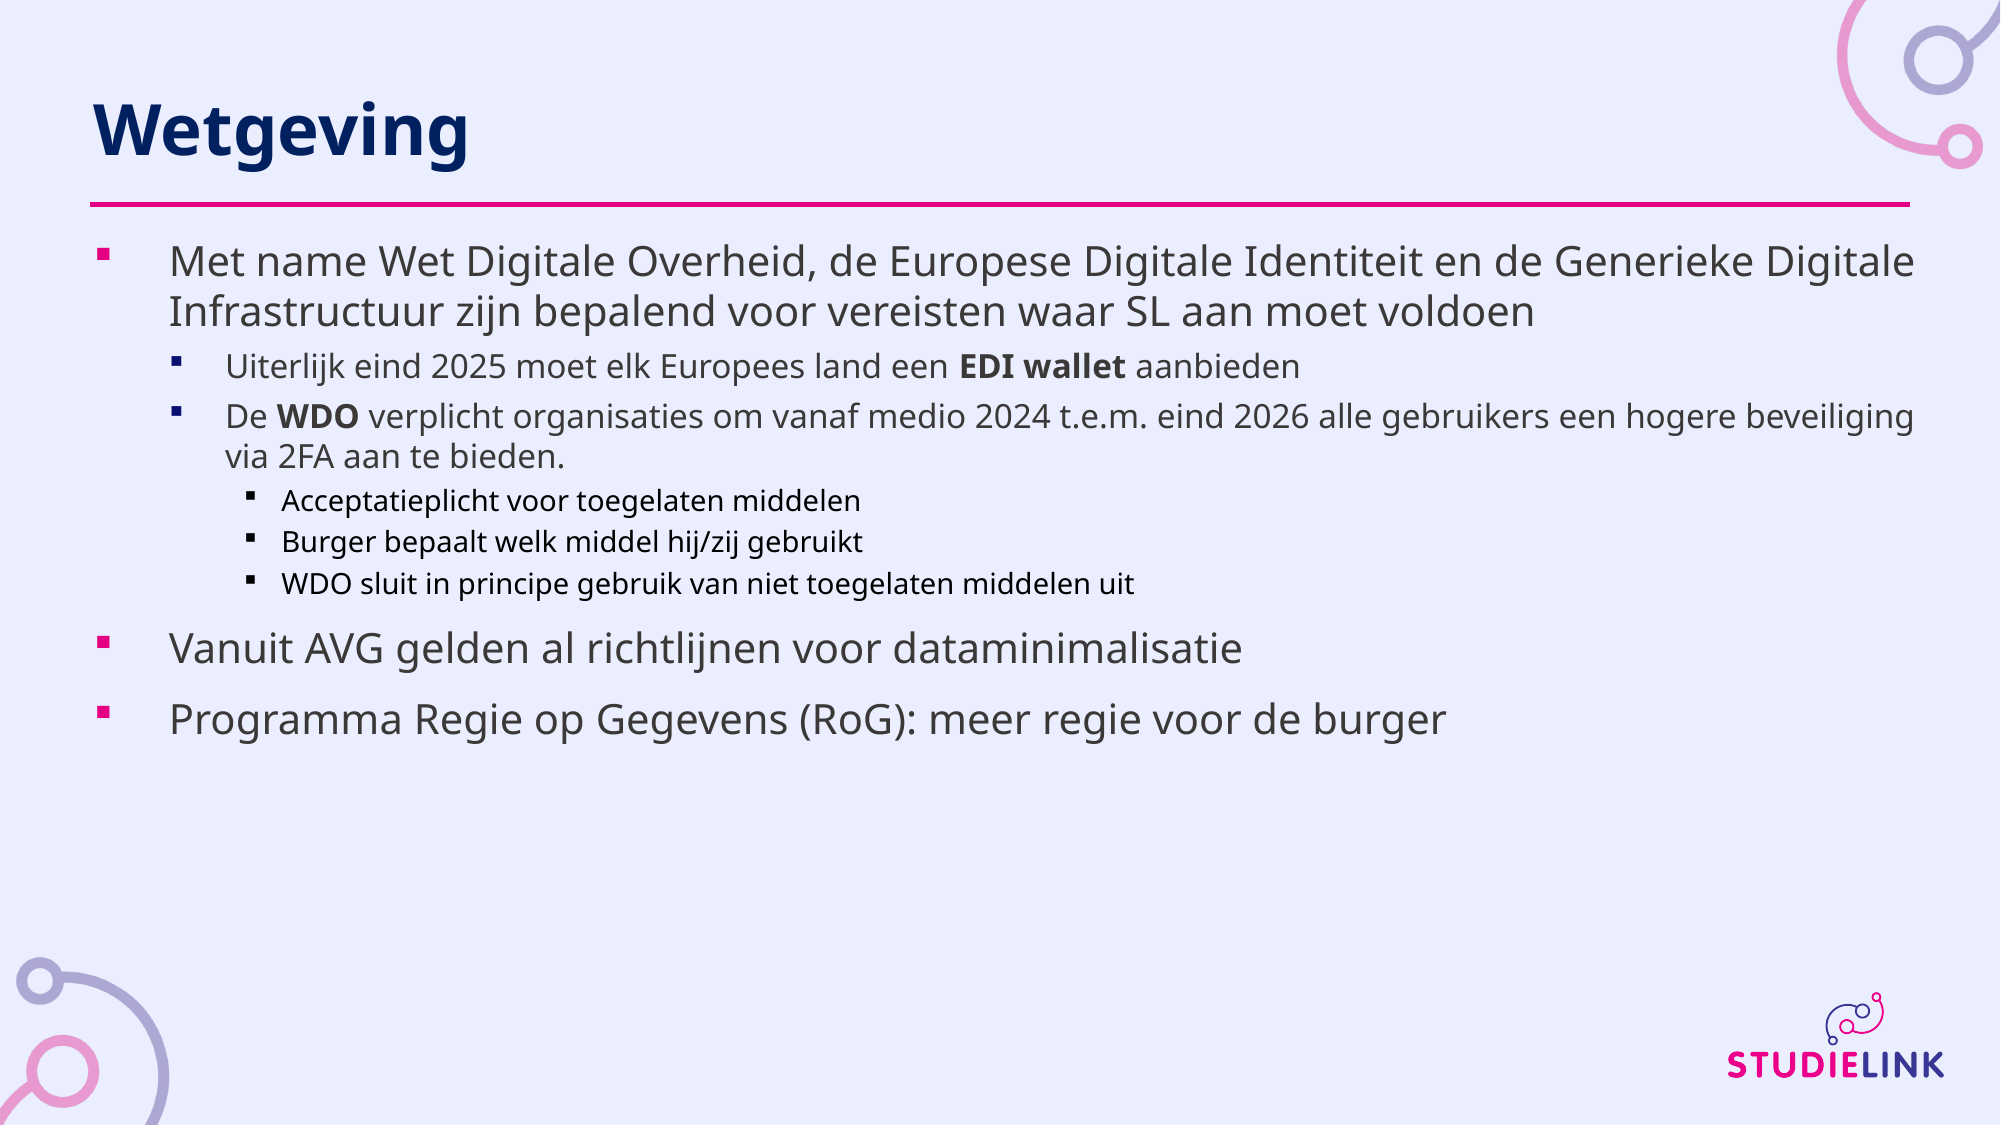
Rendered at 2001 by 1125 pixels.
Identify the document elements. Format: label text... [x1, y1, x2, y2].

list Met name Wet Digitale Overheid, de Europese Digitale Identiteit en de Generieke Digitale Infrastructuur zijn bepalend voor vereisten waar SL aan moet voldoen Uiterlijk eind 2025 moet elk Europees land een EDI wallet aanbieden De WDO verplicht organisaties om vanaf medio 2024 t.e.m. eind 2026 alle gebruikers een hogere beveiliging via 2FA aan te bieden. Acceptatieplicht voor toegelaten middelen Burger bepaalt welk middel hij/zij gebruikt WDO sluit in principe gebruik van niet toegelaten middelen uit Vanuit AVG gelden al richtlijnen voor dataminimalisatie Programma Regie op Gegevens (RoG): meer regie voor de burger [78, 227, 1941, 1073]
picture [0, 939, 252, 1125]
picture [1728, 992, 1944, 1078]
title Wetgeving [78, 46, 2000, 220]
picture [1765, 0, 2001, 123]
